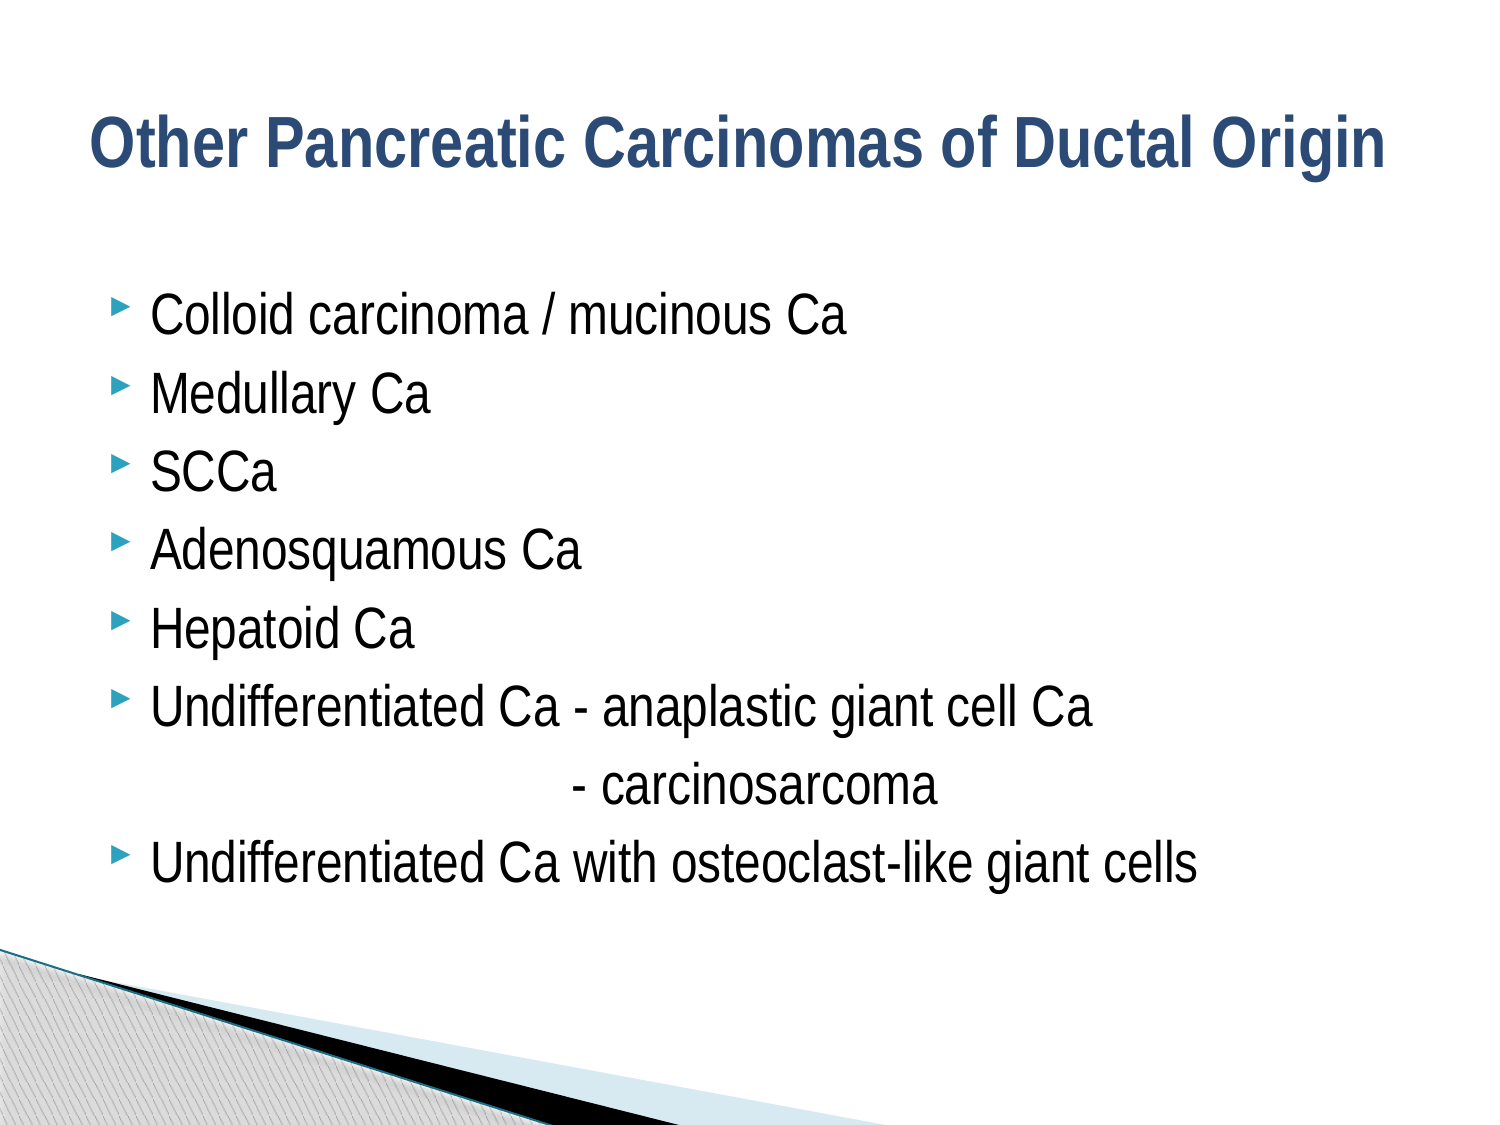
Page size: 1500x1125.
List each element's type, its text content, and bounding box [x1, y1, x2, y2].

title Other Pancreatic Carcinomas of Ductal Origin [75, 45, 1425, 233]
list Colloid carcinoma / mucinous Ca Medullary Ca SCCa Adenosquamous Ca Hepatoid Ca Undifferentiated Ca - anaplastic giant cell Ca - carcinosarcoma Undifferentiated Ca with osteoclast-like giant cells [74, 268, 1426, 1012]
